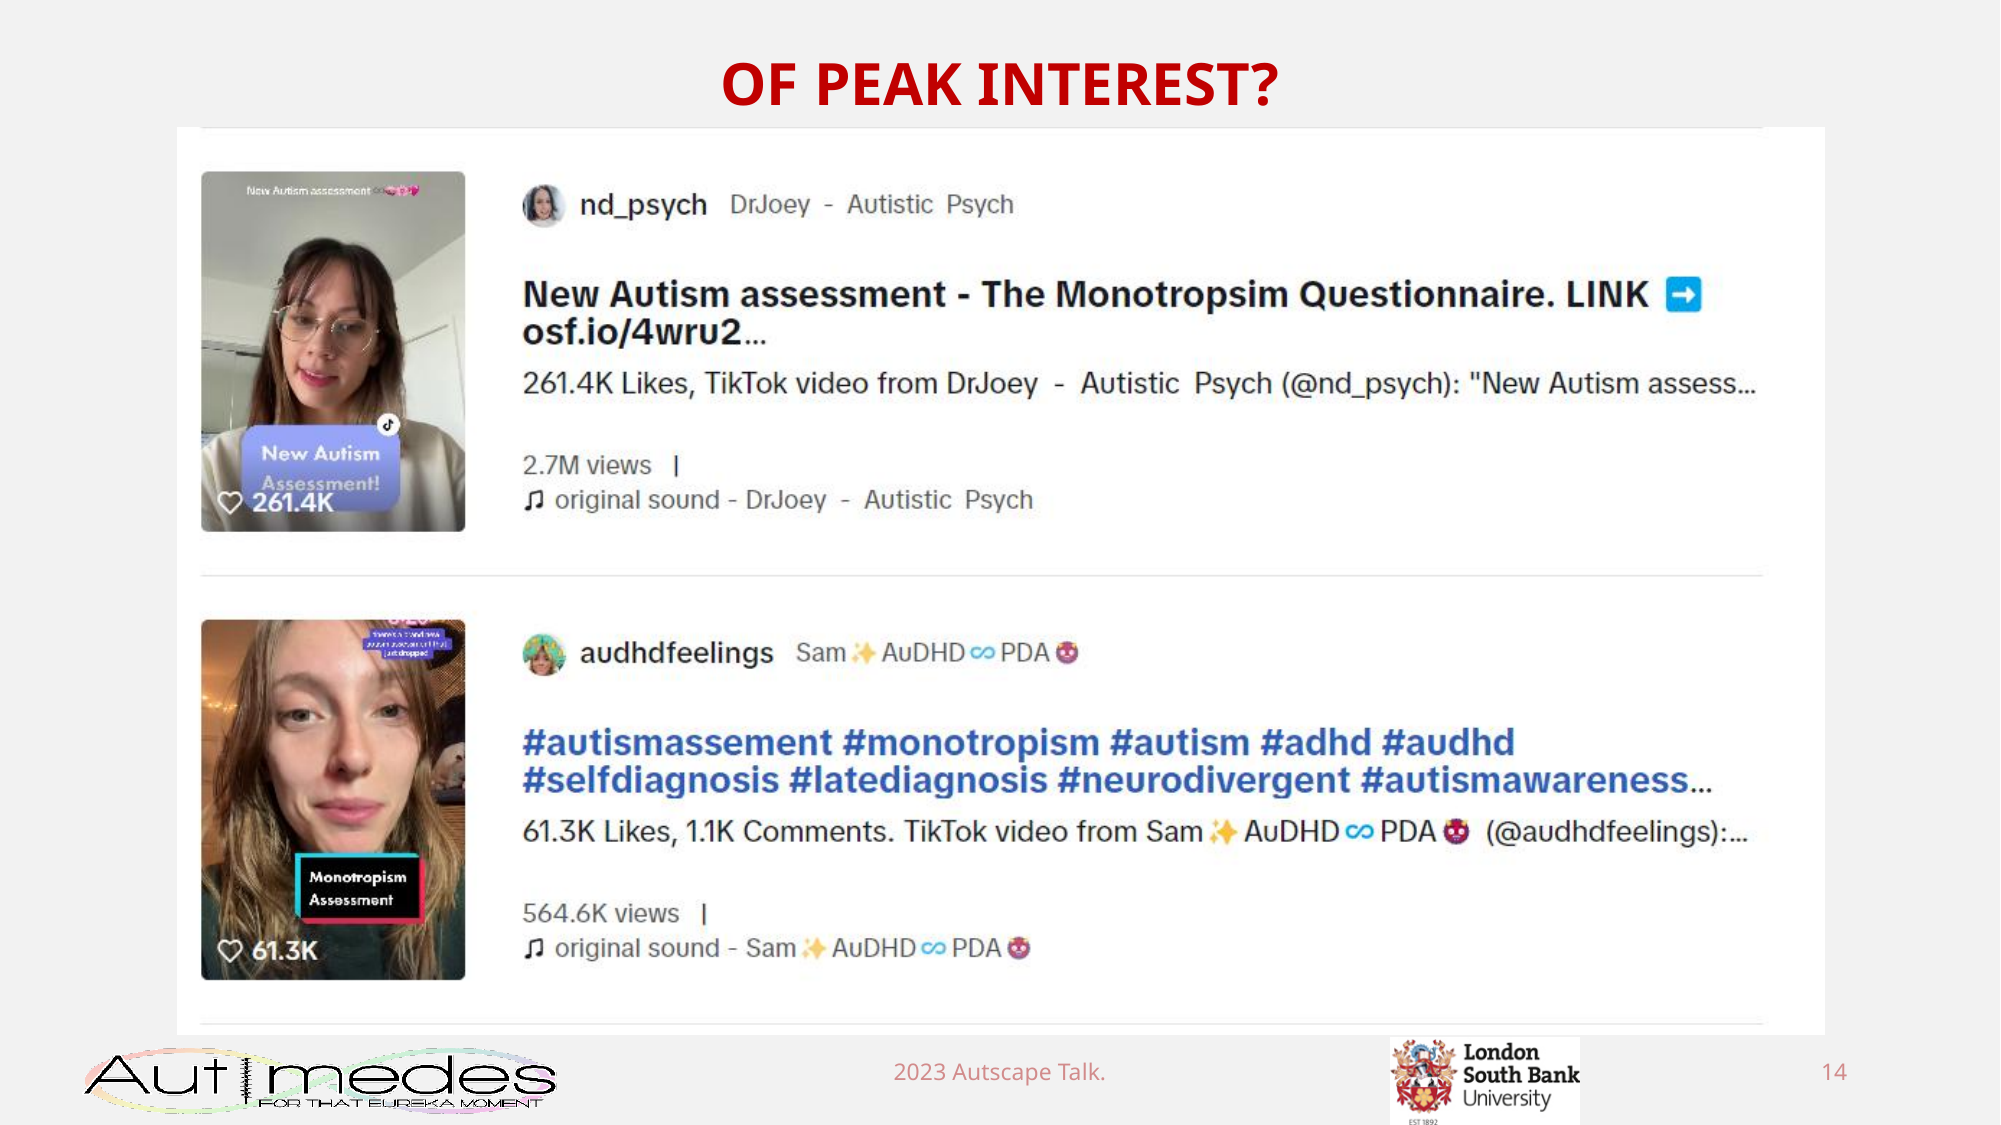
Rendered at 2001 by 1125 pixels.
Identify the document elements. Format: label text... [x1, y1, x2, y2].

text_box OF PEAK INTEREST? [102, 39, 1898, 125]
picture [177, 126, 1825, 1035]
footer 2023 Autscape Talk. [662, 1042, 1338, 1103]
slide_number 14 [1412, 1042, 1863, 1103]
picture [1390, 1037, 1580, 1125]
picture [71, 1042, 567, 1120]
